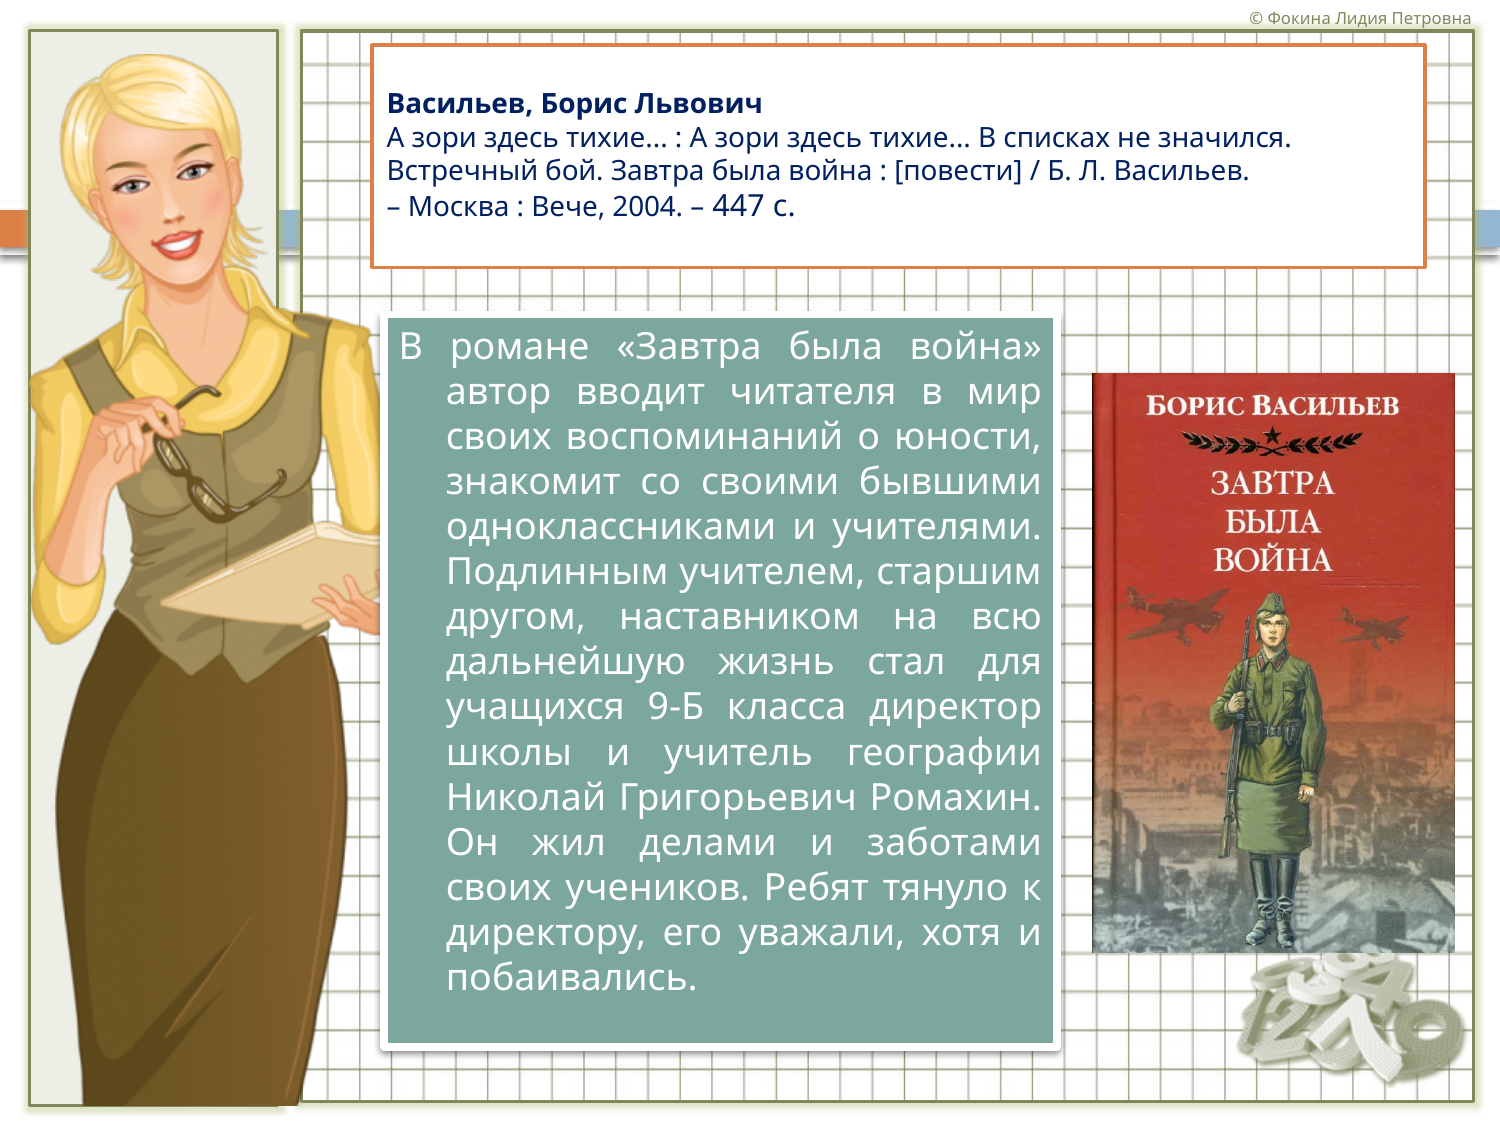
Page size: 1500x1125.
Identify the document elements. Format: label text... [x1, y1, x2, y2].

list В романе «Завтра была война» автор вводит читателя в мир своих воспоминаний о юности, знакомит со своими бывшими одноклассниками и учителями. Подлинным учителем, старшим другом, наставником на всю дальнейшую жизнь стал для учащихся 9-Б класса директор школы и учитель географии Николай Григорьевич Ромахин. Он жил делами и заботами своих учеников. Ребят тянуло к директору, его уважали, хотя и побаивались. [380, 311, 1061, 1051]
picture [29, 54, 561, 1106]
title Васильев, Борис Львович А зори здесь тихие... : А зори здесь тихие... В списках не значился. Встречный бой. Завтра была война : [повести] / Б. Л. Васильев. – Москва : Вече, 2004. – 447 с. [370, 43, 1427, 269]
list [1092, 373, 1455, 953]
